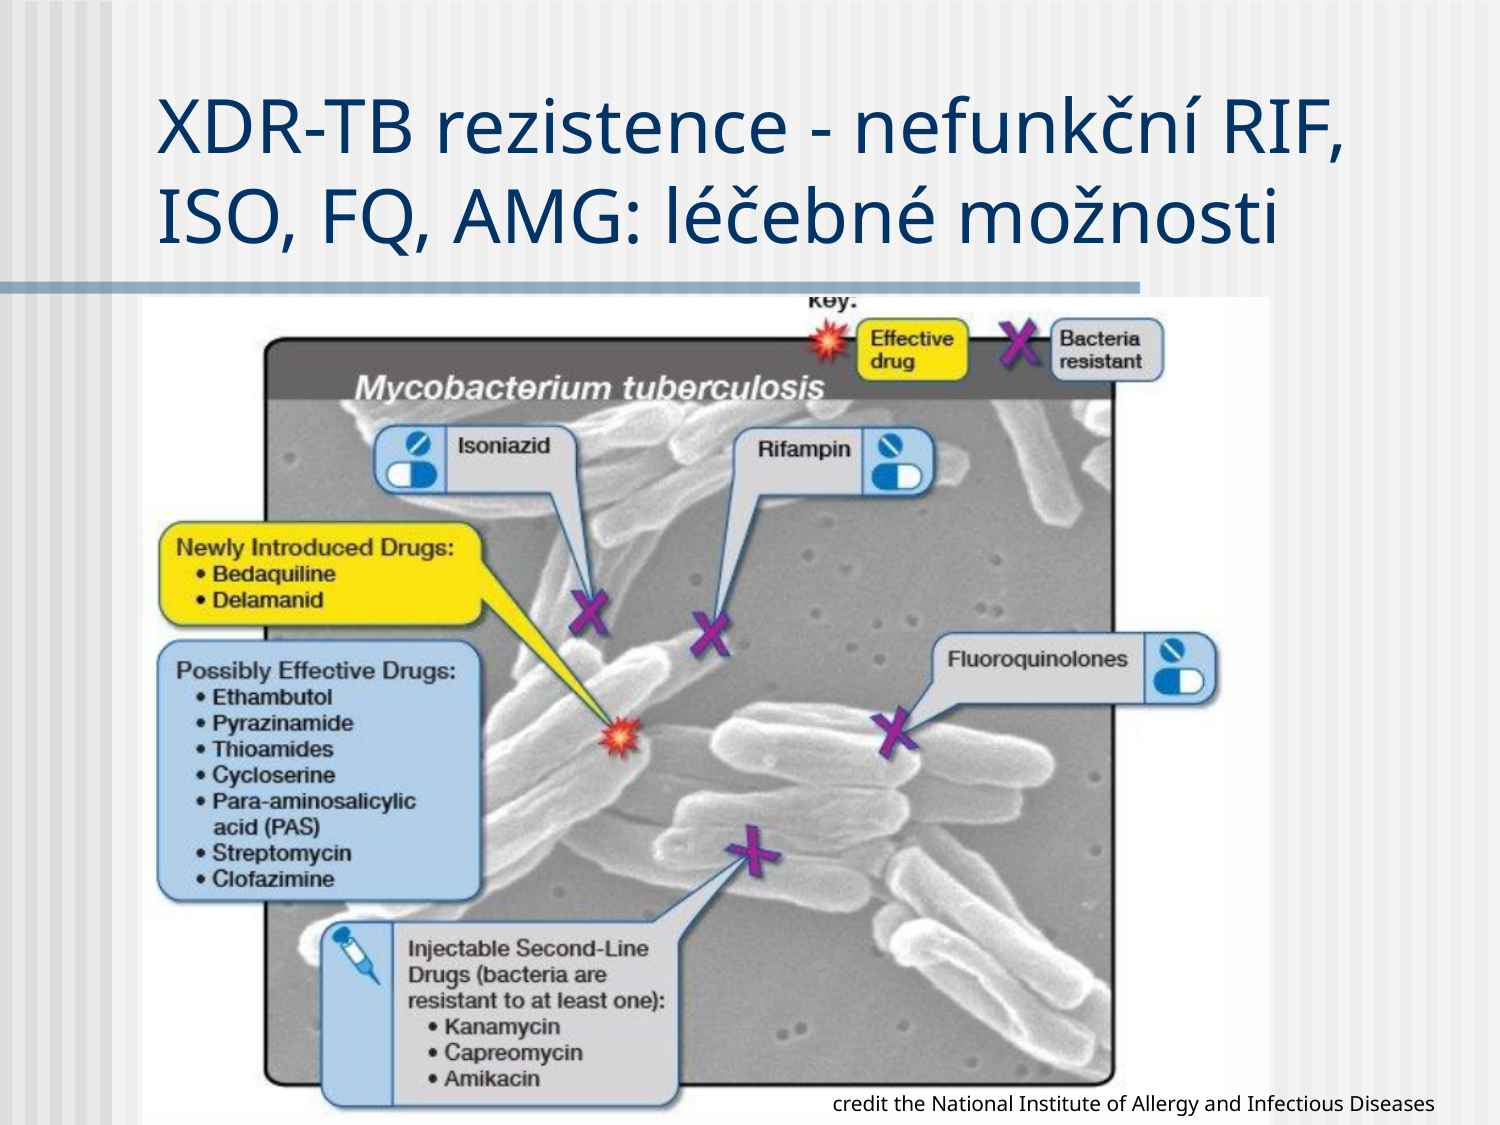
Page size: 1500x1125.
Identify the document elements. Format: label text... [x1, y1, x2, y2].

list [142, 297, 1270, 1125]
text_box credit the National Institute of Allergy and Infectious Diseases [1276, 1083, 1500, 1124]
title XDR-TB rezistence - nefunkční RIF, ISO, FQ, AMG: léčebné možnosti [142, 0, 1482, 267]
